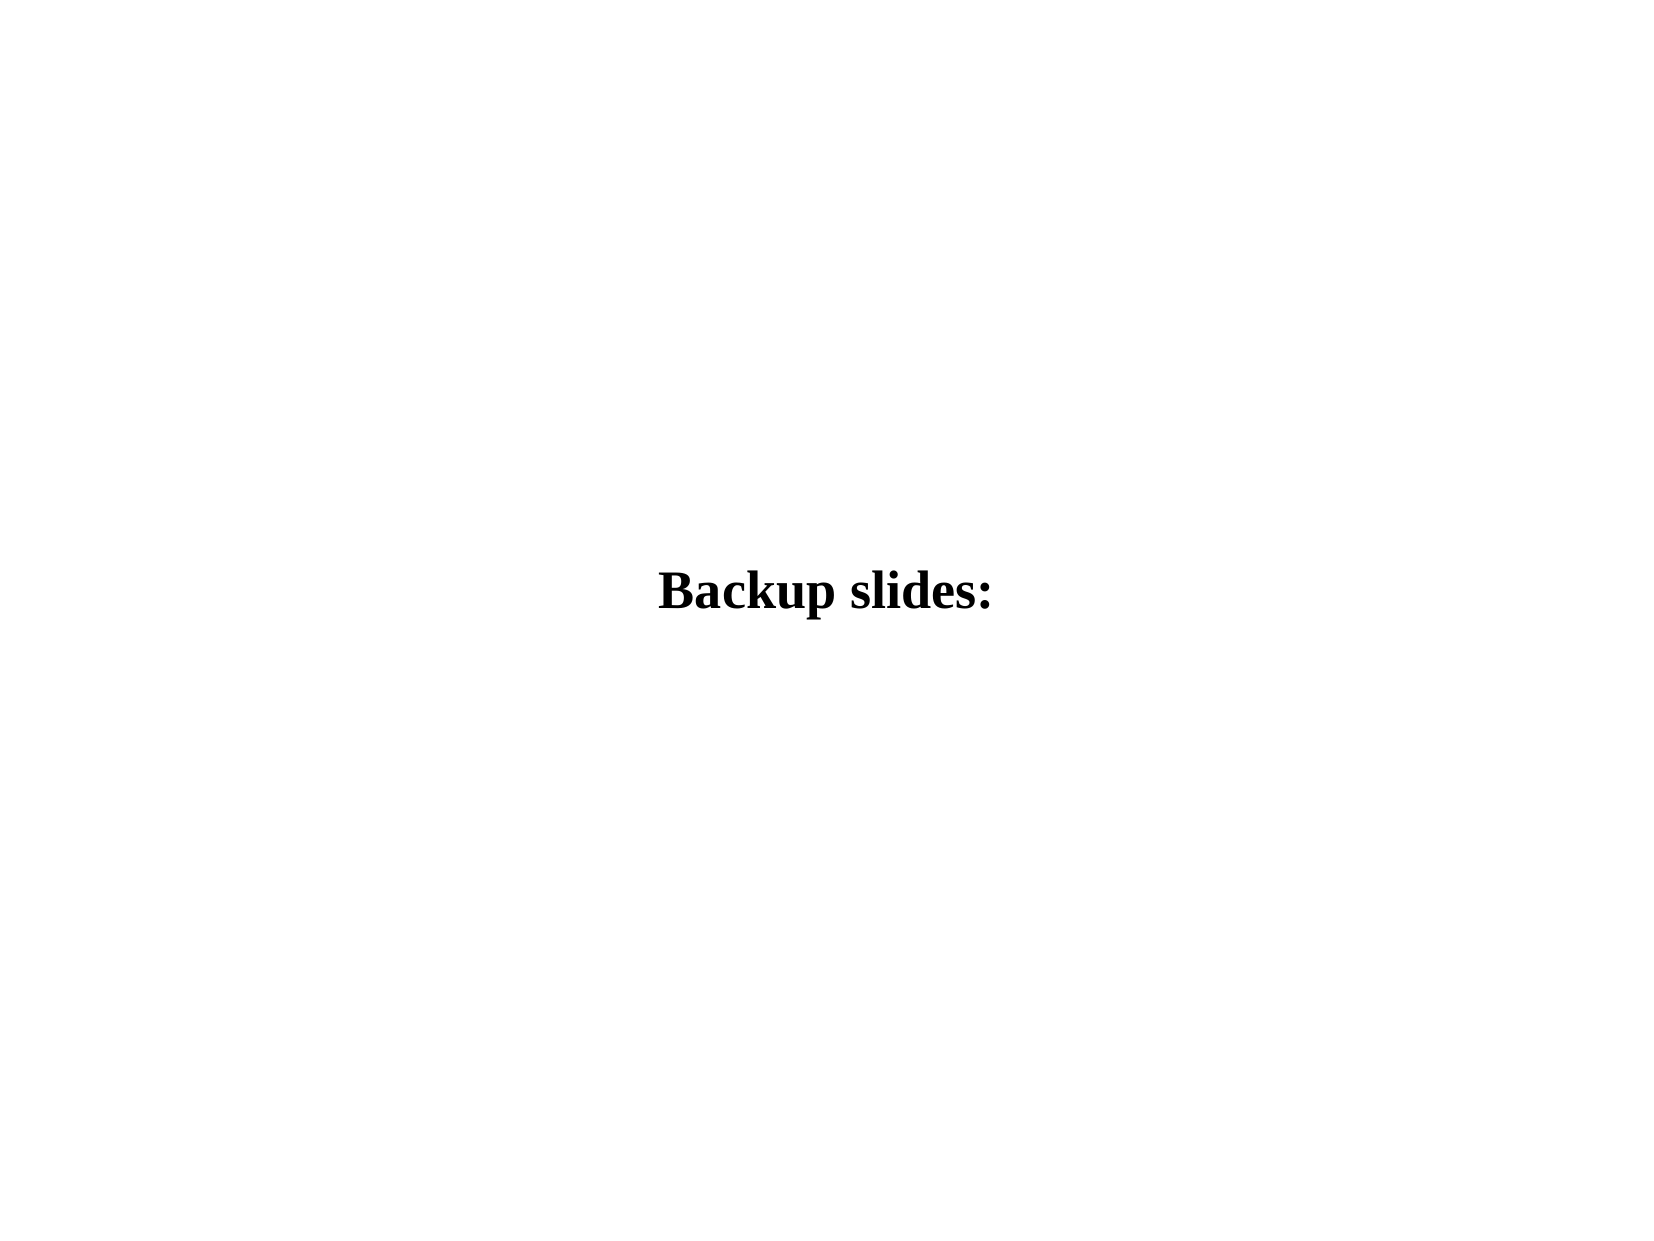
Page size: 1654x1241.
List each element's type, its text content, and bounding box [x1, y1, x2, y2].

text_box Backup slides: [29, 554, 1624, 620]
